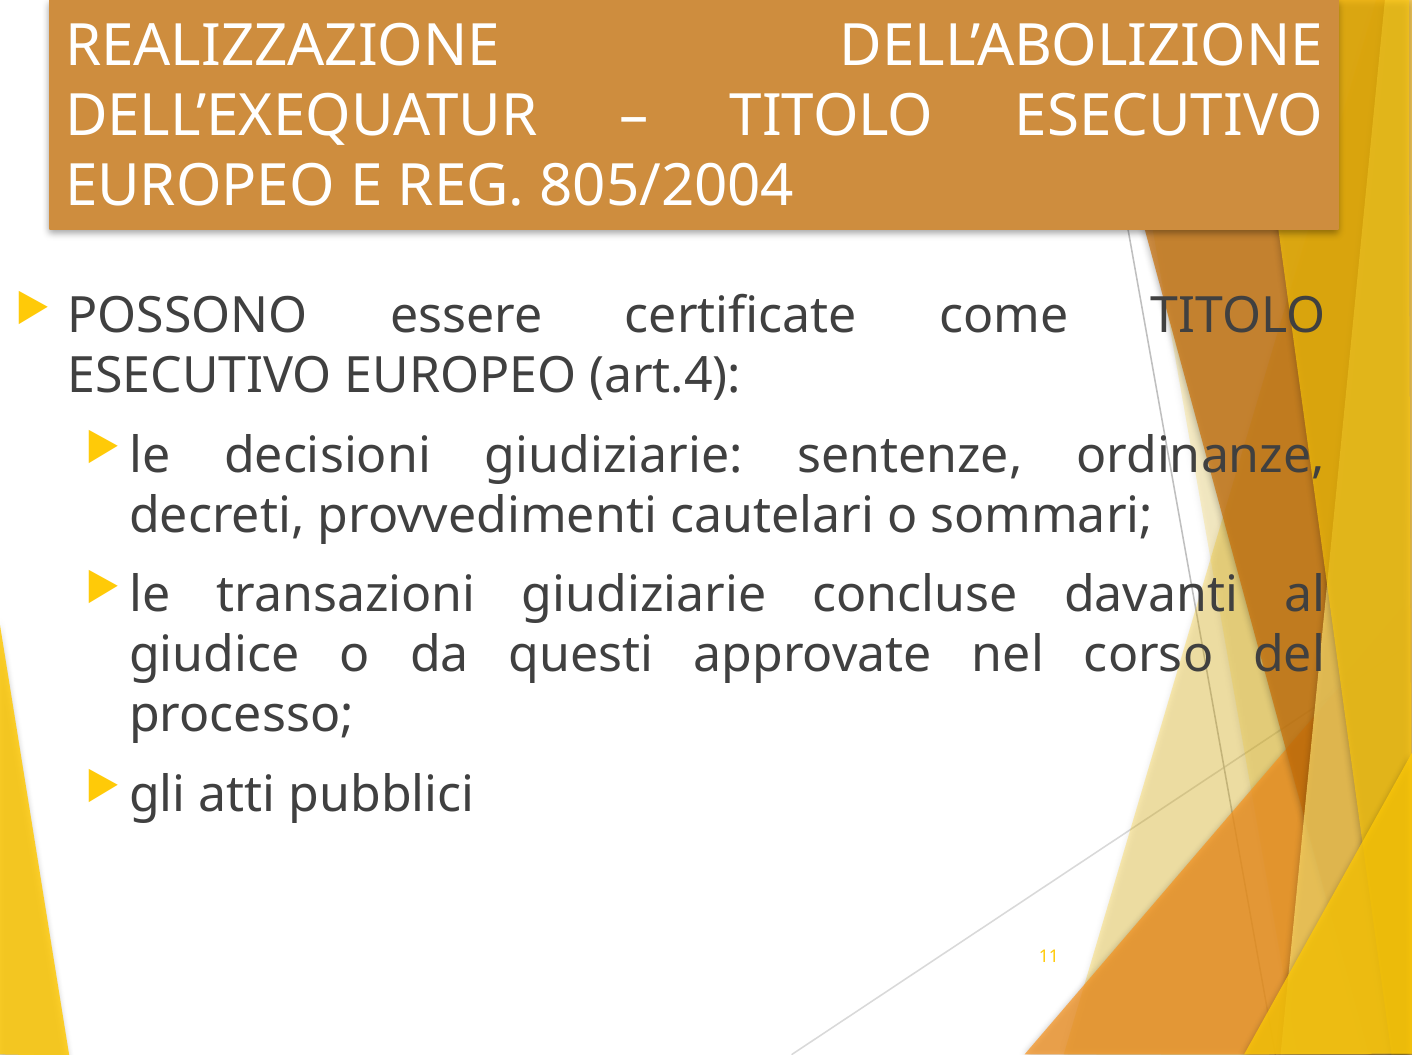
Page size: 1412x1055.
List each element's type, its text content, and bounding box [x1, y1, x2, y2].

text_box [132, 352, 161, 410]
title REALIZZAZIONE DELL’ABOLIZIONE DELL’EXEQUATUR – TITOLO ESECUTIVO EUROPEO E REG. 805/2004 [49, 0, 1339, 230]
slide_number 11 [994, 928, 1074, 985]
list POSSONO essere certificate come TITOLO ESECUTIVO EUROPEO (art.4): le decisioni giudiziarie: sentenze, ordinanze, decreti, provvedimenti cautelari o sommari; le transazioni giudiziarie concluse davanti al giudice o da questi approvate nel corso del processo; gli atti pubblici [0, 275, 1341, 1055]
